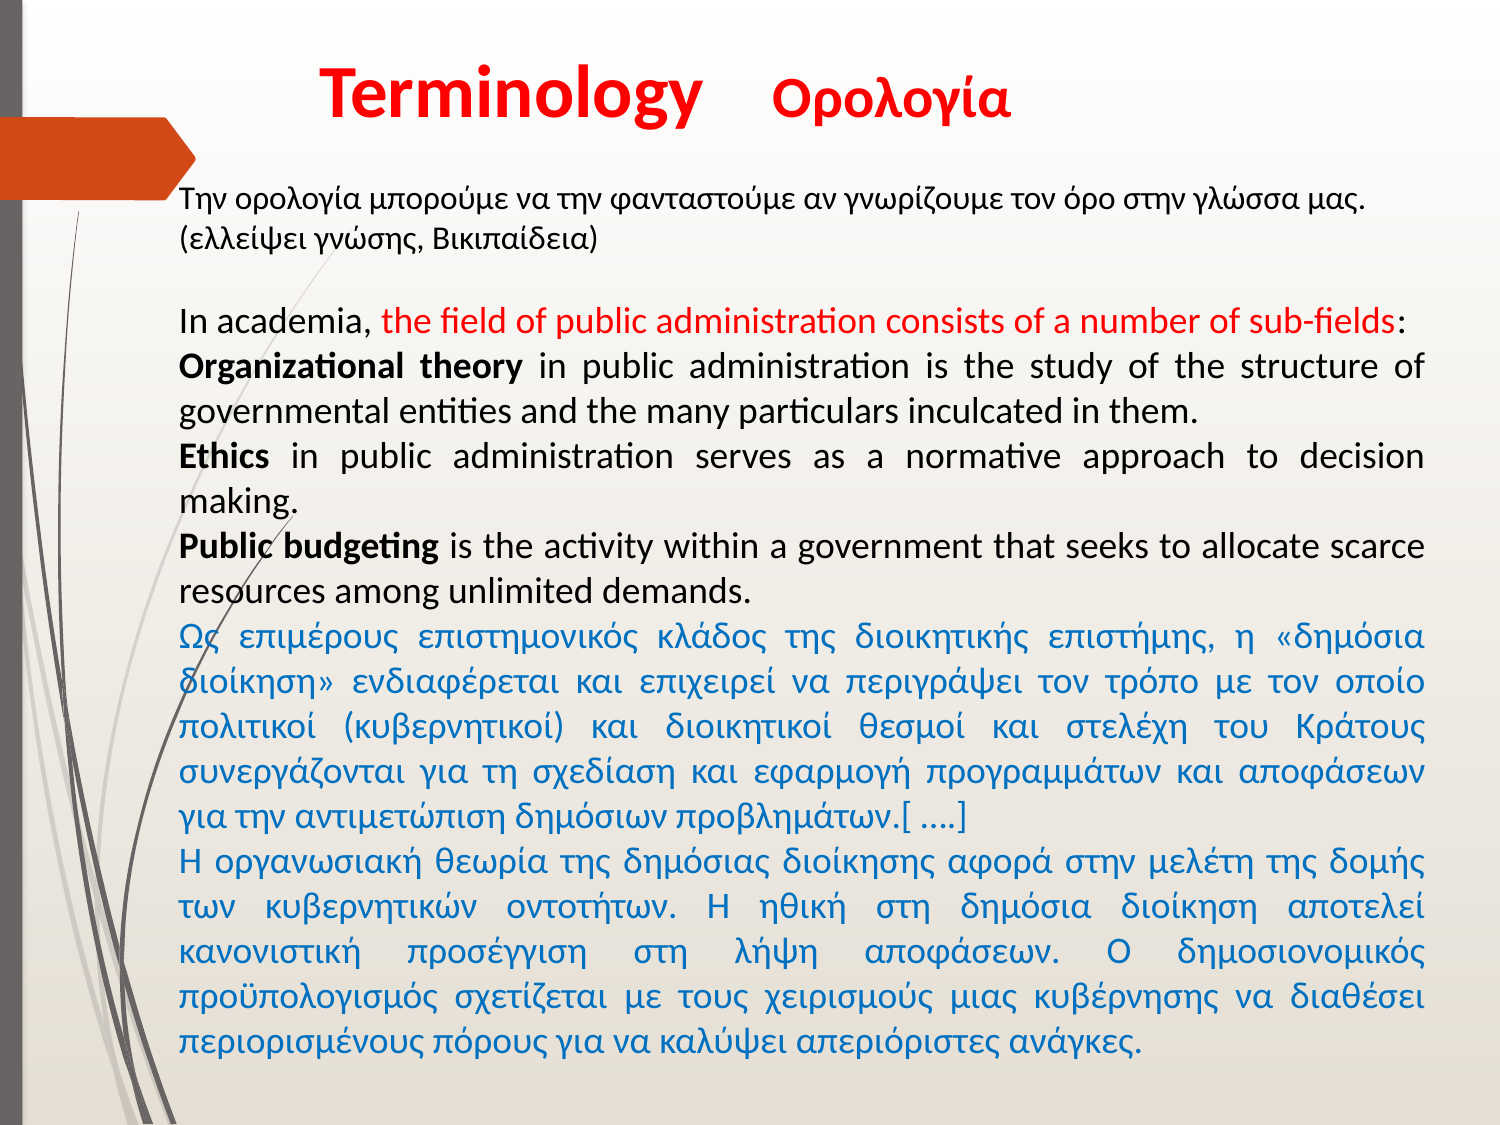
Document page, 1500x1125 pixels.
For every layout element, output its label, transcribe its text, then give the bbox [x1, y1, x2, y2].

title Terminology Ορολογία [304, 35, 1402, 168]
text_box Την ορολογία μπορούμε να την φανταστούμε αν γνωρίζουμε τον όρο στην γλώσσα μας. (ελλείψει γνώσης, Βικιπαίδεια) In academia, the field of public administration consists of a number of sub-fields: Organizational theory in public administration is the study of the structure of governmental entities and the many particulars inculcated in them. Ethics in public administration serves as a normative approach to decision making. Public budgeting is the activity within a government that seeks to allocate scarce resources among unlimited demands. Ως επιμέρους επιστημονικός κλάδος της διοικητικής επιστήμης, η «δημόσια διοίκηση» ενδιαφέρεται και επιχειρεί να περιγράψει τον τρόπο με τον οποίο πολιτικοί (κυβερνητικοί) και διοικητικοί θεσμοί και στελέχη του Κράτους συνεργάζονται για τη σχεδίαση και εφαρμογή προγραμμάτων και αποφάσεων για την αντιμετώπιση δημόσιων προβλημάτων.[ ….] Η οργανωσιακή θεωρία της δημόσιας διοίκησης αφορά στην μελέτη της δομής των κυβερνητικών οντοτήτων. Η ηθική στη δημόσια διοίκηση αποτελεί κανονιστική προσέγγιση στη λήψη αποφάσεων. Ο δημοσιονομικός προϋπολογισμός σχετίζεται με τους χειρισμούς μιας κυβέρνησης να διαθέσει περιορισμένους πόρους για να καλύψει απεριόριστες ανάγκες. [163, 168, 1442, 1069]
